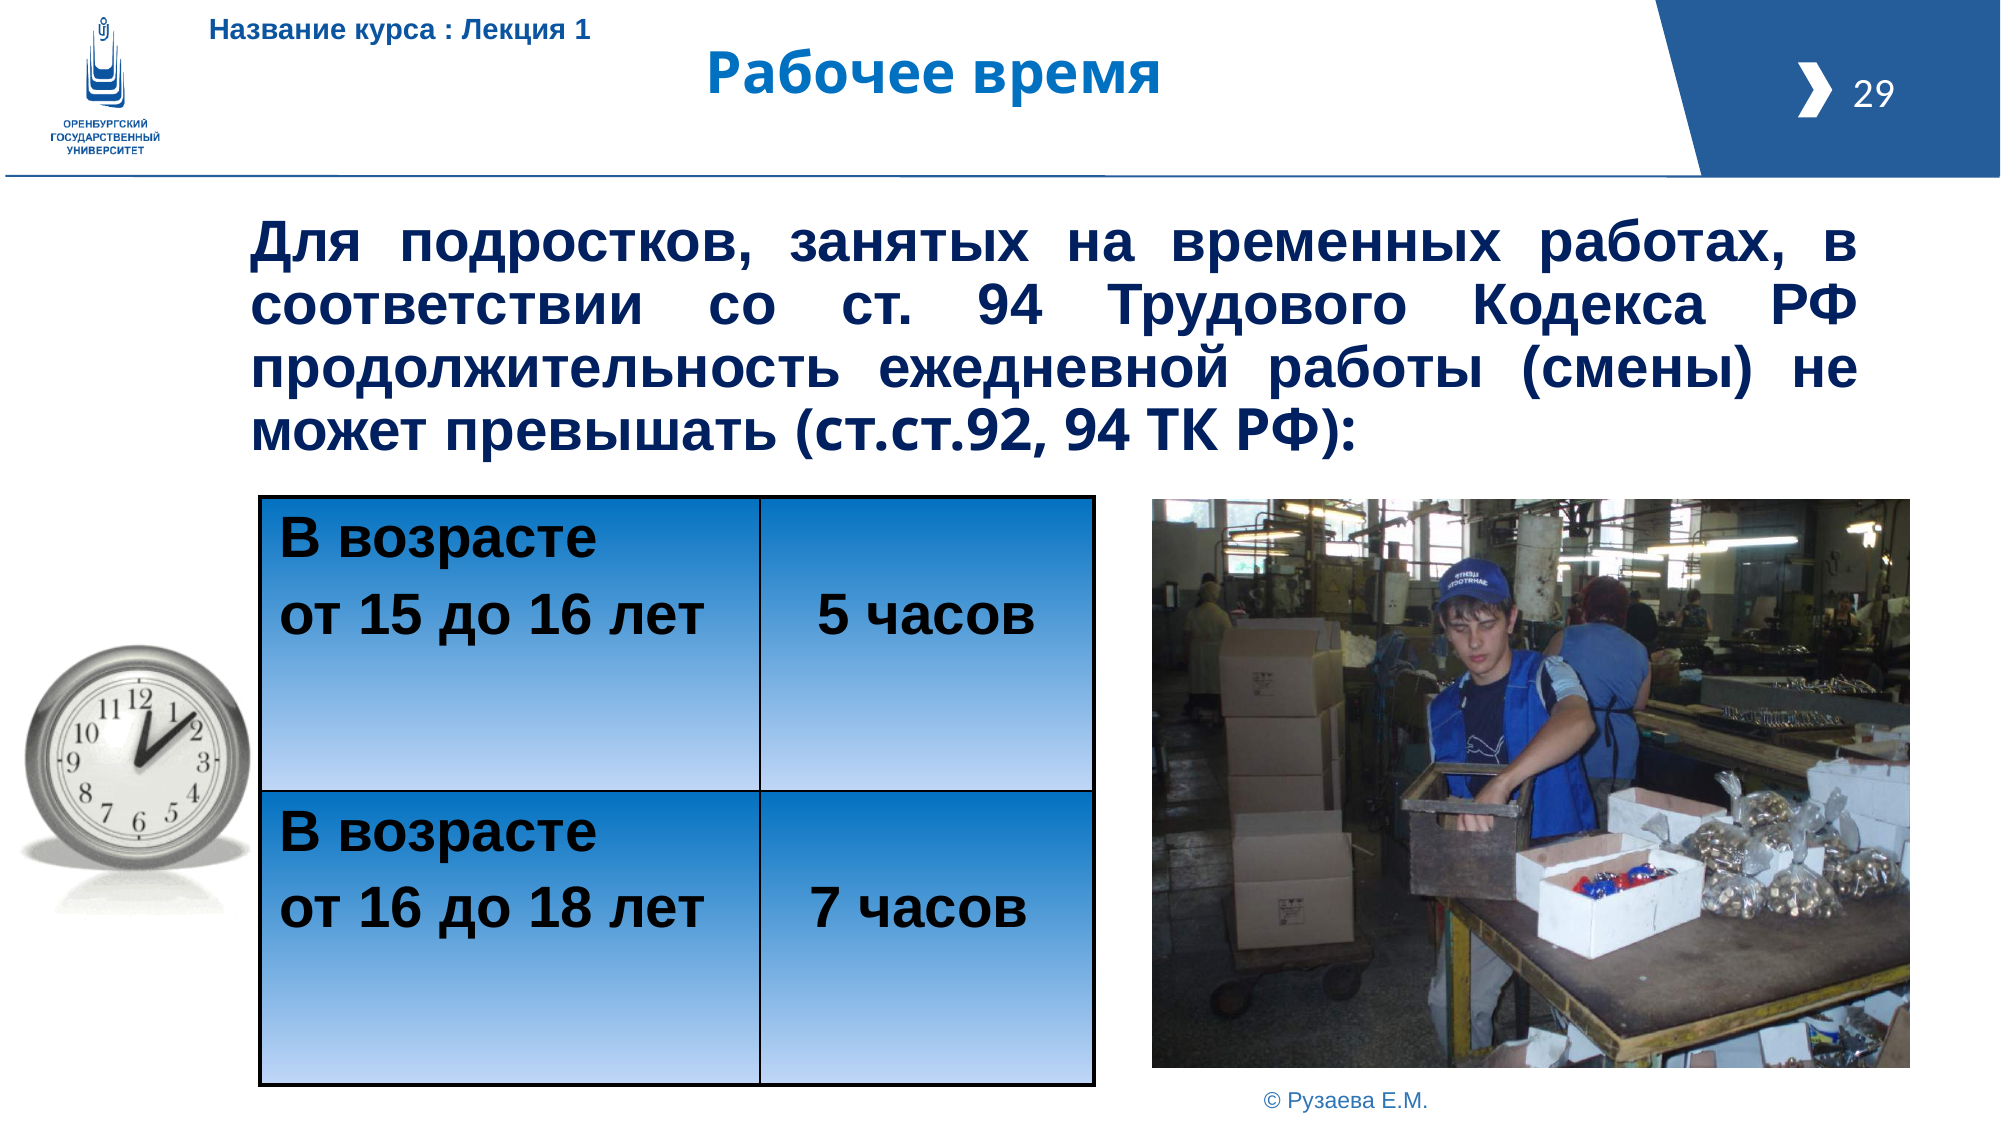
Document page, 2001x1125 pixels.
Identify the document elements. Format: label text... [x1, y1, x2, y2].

list Для подростков, занятых на временных работах, в соответствии со ст. 94 Трудового Кодекса РФ продолжительность ежедневной работы (смены) не может превышать (ст.ст.92, 94 ТК РФ): [198, 203, 1875, 857]
title Рабочее время [187, 50, 1682, 170]
table_header 5 часов [761, 499, 1092, 790]
table_header В возрасте от 15 до 16 лет [262, 499, 759, 790]
picture [51, 17, 161, 171]
picture [0, 639, 281, 920]
table_cell 7 часов [761, 792, 1092, 1083]
table_cell В возрасте от 16 до 18 лет [262, 792, 759, 1083]
picture [1152, 499, 1910, 1068]
